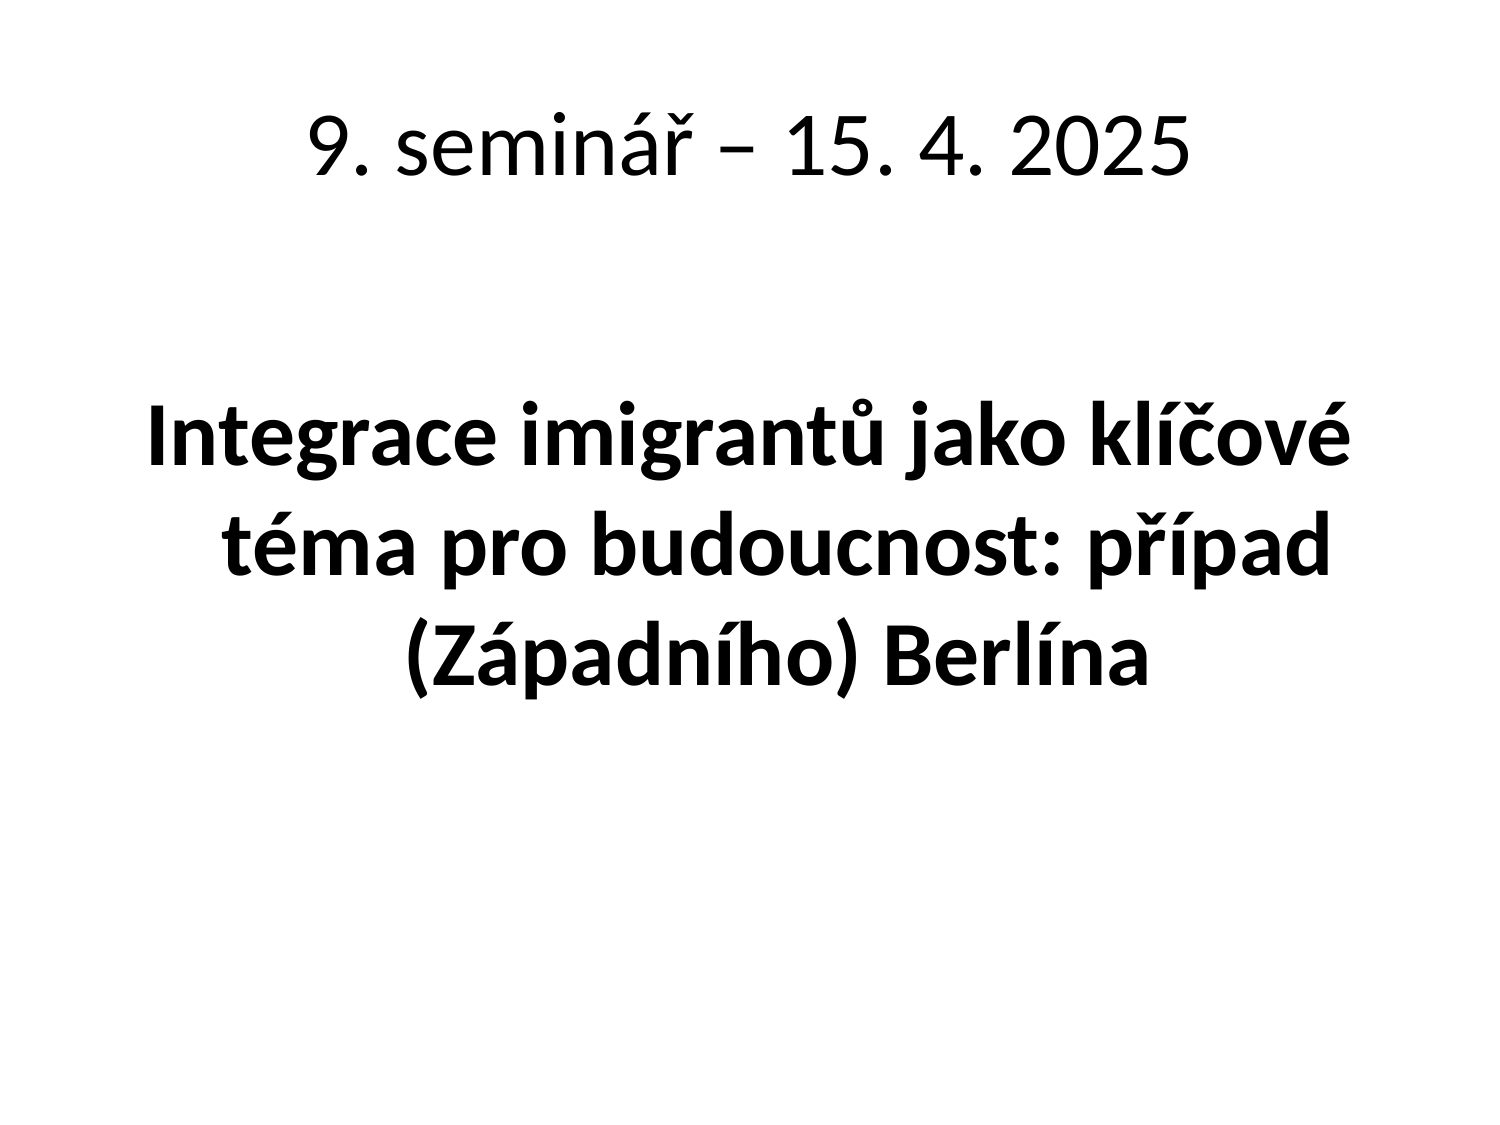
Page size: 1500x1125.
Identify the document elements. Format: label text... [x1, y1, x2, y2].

title 9. seminář – 15. 4. 2025 [74, 44, 1426, 233]
list Integrace imigrantů jako klíčové téma pro budoucnost: případ (Západního) Berlína [74, 257, 1426, 1006]
